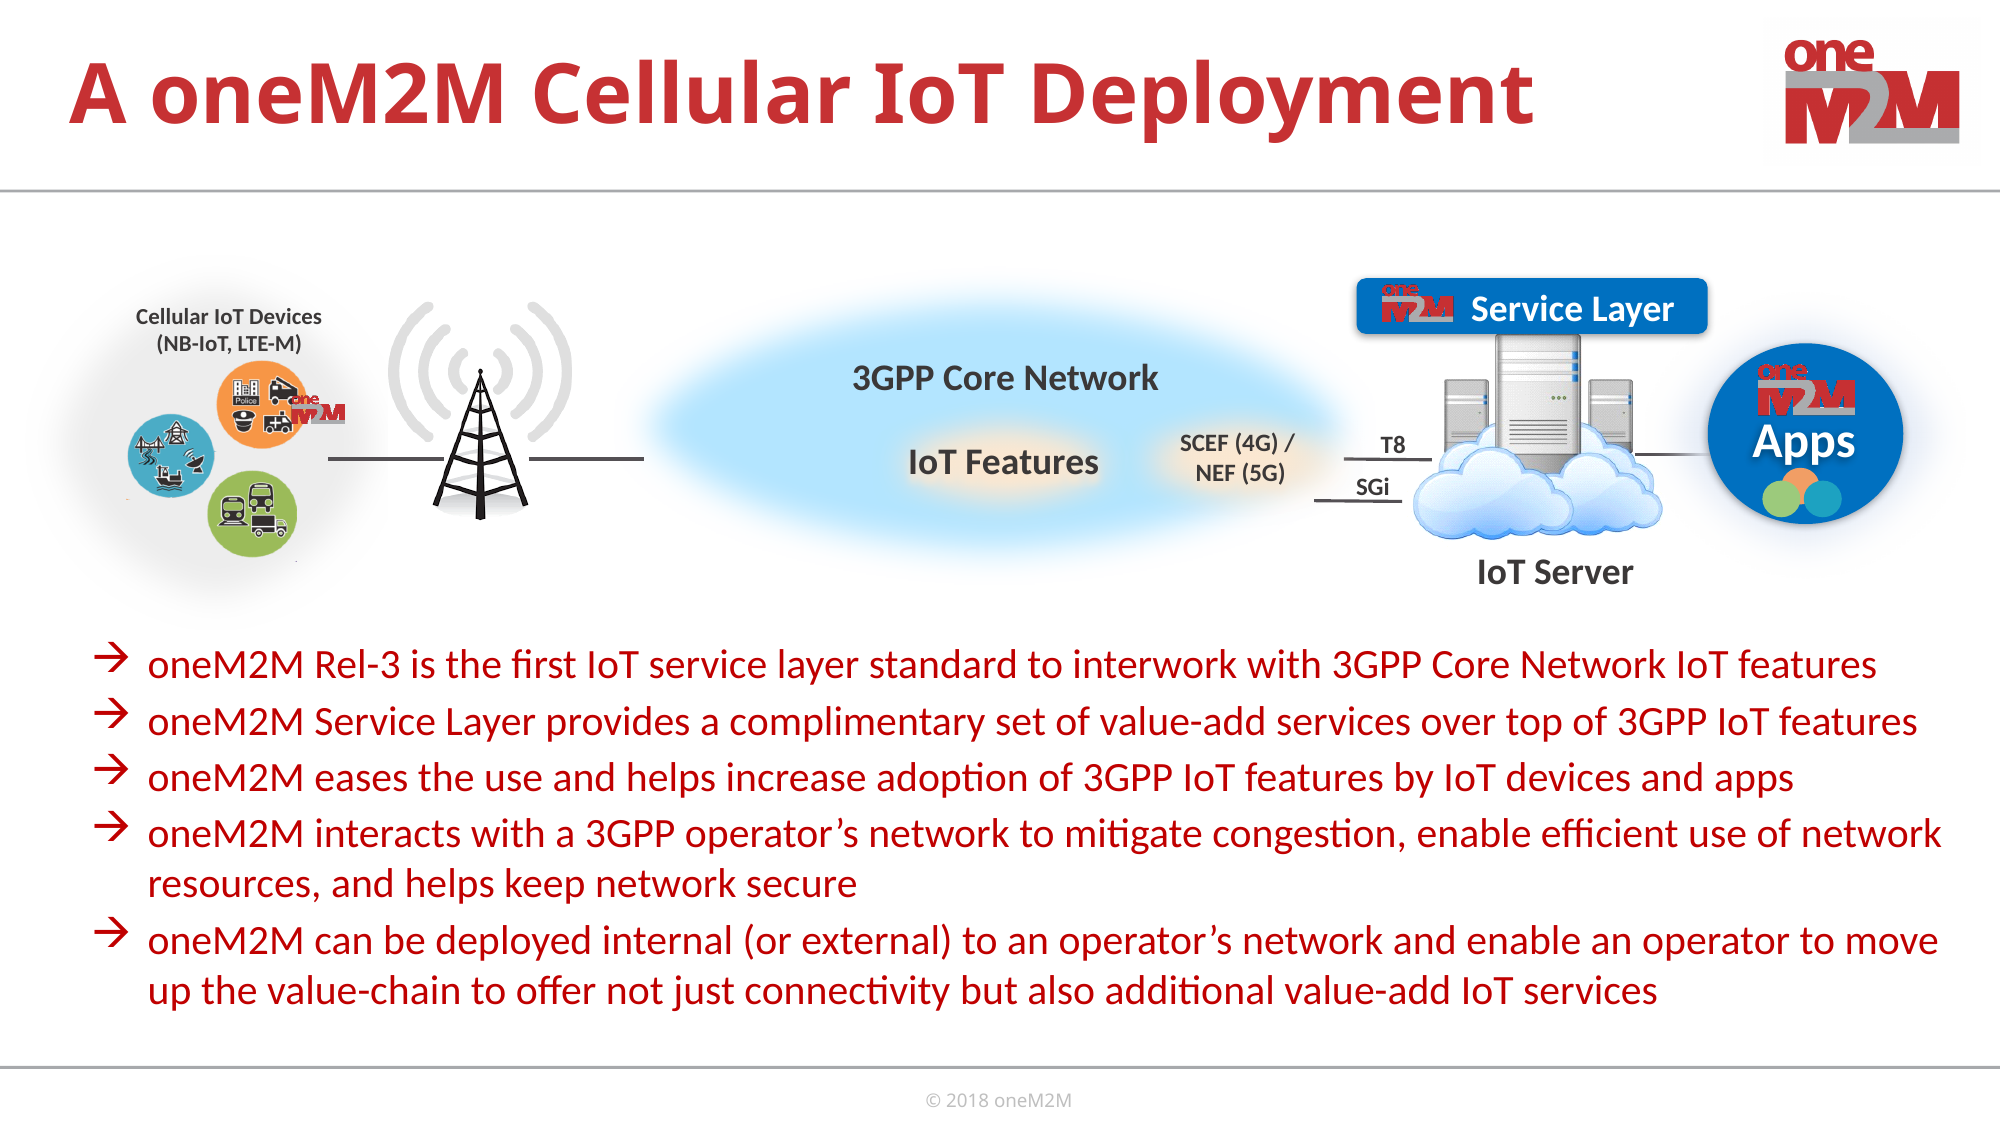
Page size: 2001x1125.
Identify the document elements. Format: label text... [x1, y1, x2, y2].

picture [284, 389, 351, 430]
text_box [19, 248, 1977, 637]
title A oneM2M Cellular IoT Deployment [54, 0, 1811, 193]
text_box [1356, 276, 1708, 334]
picture [1811, 17, 1981, 166]
text_box oneM2M Rel-3 is the first IoT service layer standard to interwork with 3GPP Core Network IoT features oneM2M Service Layer provides a complimentary set of value-add services over top of 3GPP IoT features oneM2M eases the use and helps increase adoption of 3GPP IoT features by IoT devices and apps oneM2M interacts with a 3GPP operator’s network to mitigate congestion, enable efficient use of network resources, and helps keep network secure oneM2M can be deployed internal (or external) to an operator’s network and enable an operator to move up the value-chain to offer not just connectivity but also additional value-add IoT services [76, 637, 1977, 1020]
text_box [1707, 343, 1904, 524]
picture [1744, 353, 1866, 426]
